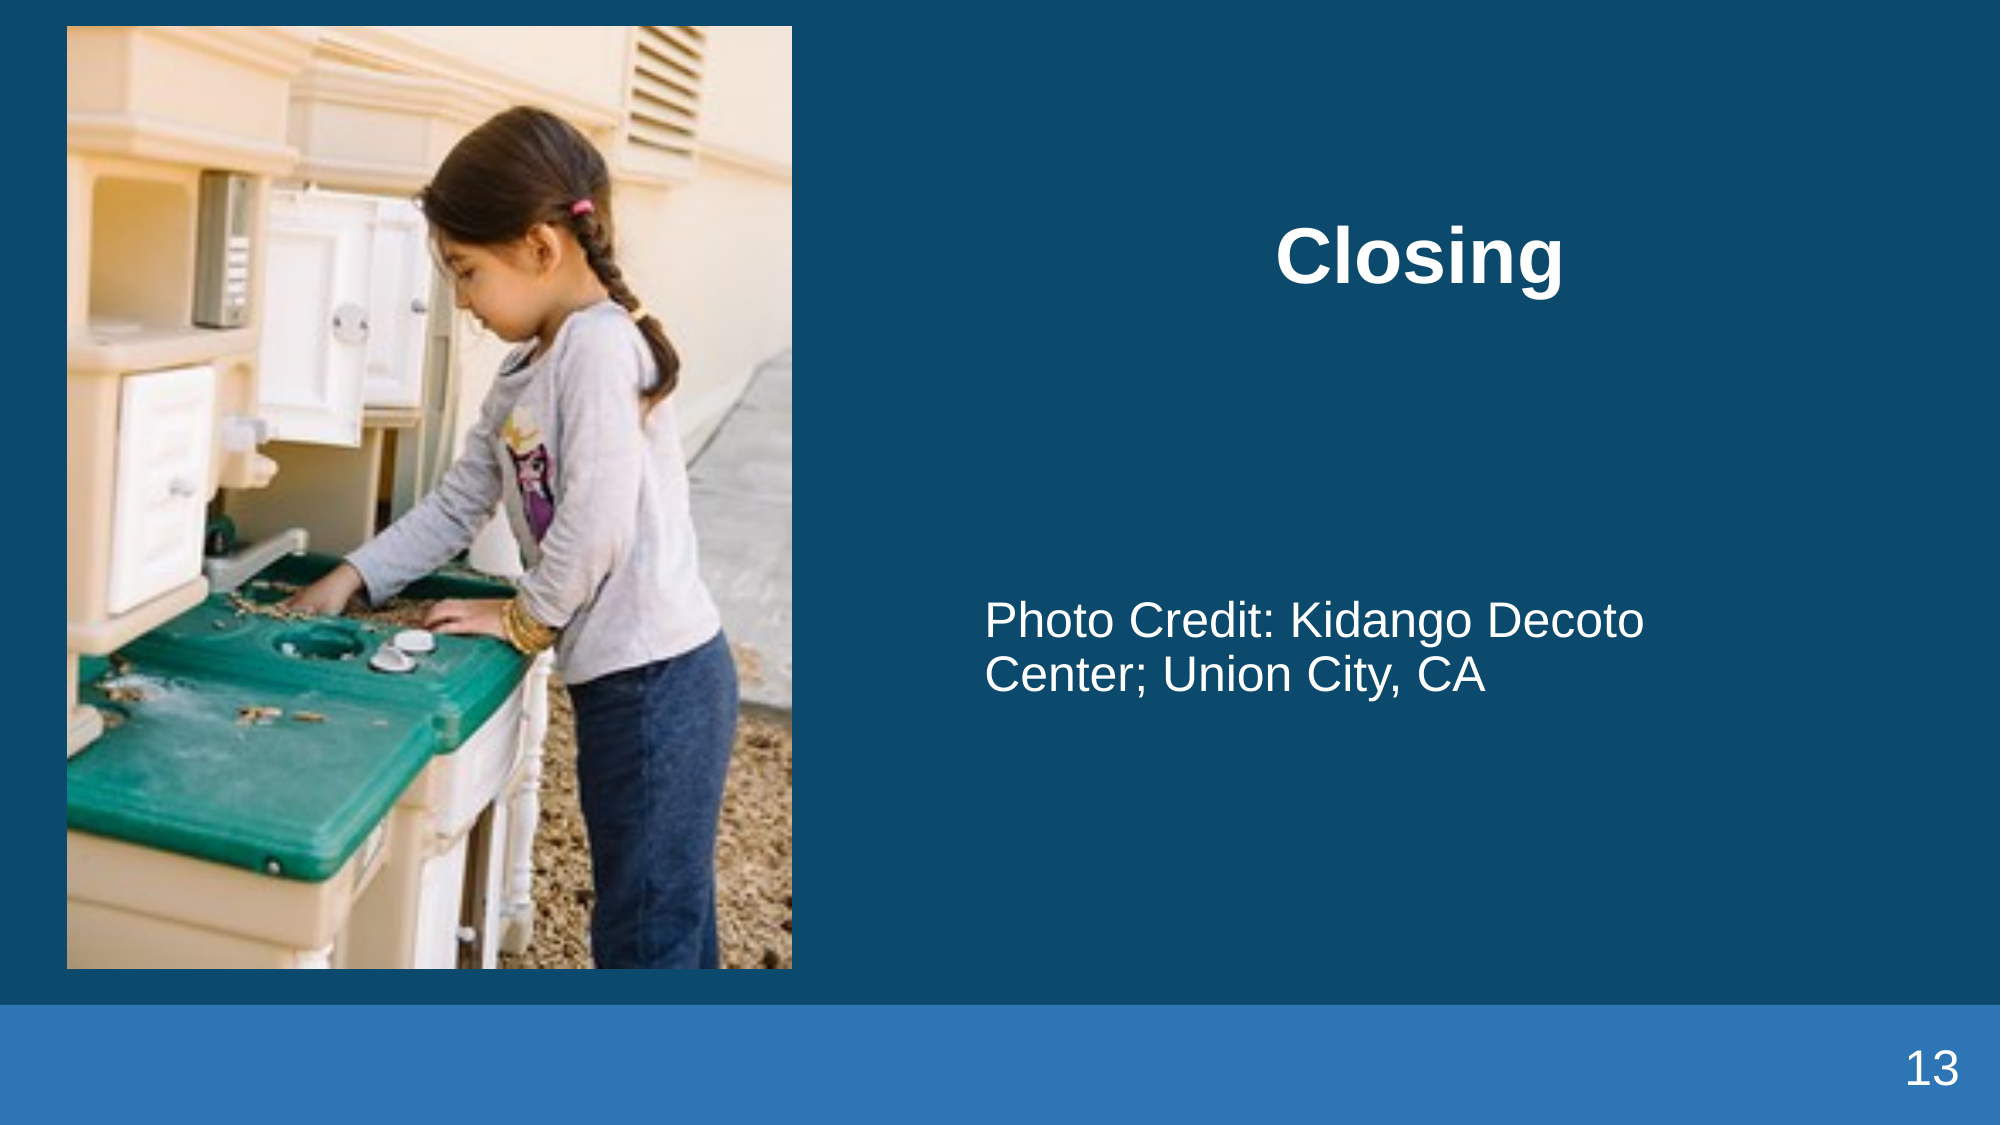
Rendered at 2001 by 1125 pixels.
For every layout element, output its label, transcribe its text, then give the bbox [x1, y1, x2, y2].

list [67, 26, 792, 970]
slide_number 13 [1524, 1035, 1975, 1095]
list Photo Credit: Kidango Decoto Center; Union City, CA [969, 586, 1805, 827]
title Closing [1036, 199, 1805, 316]
